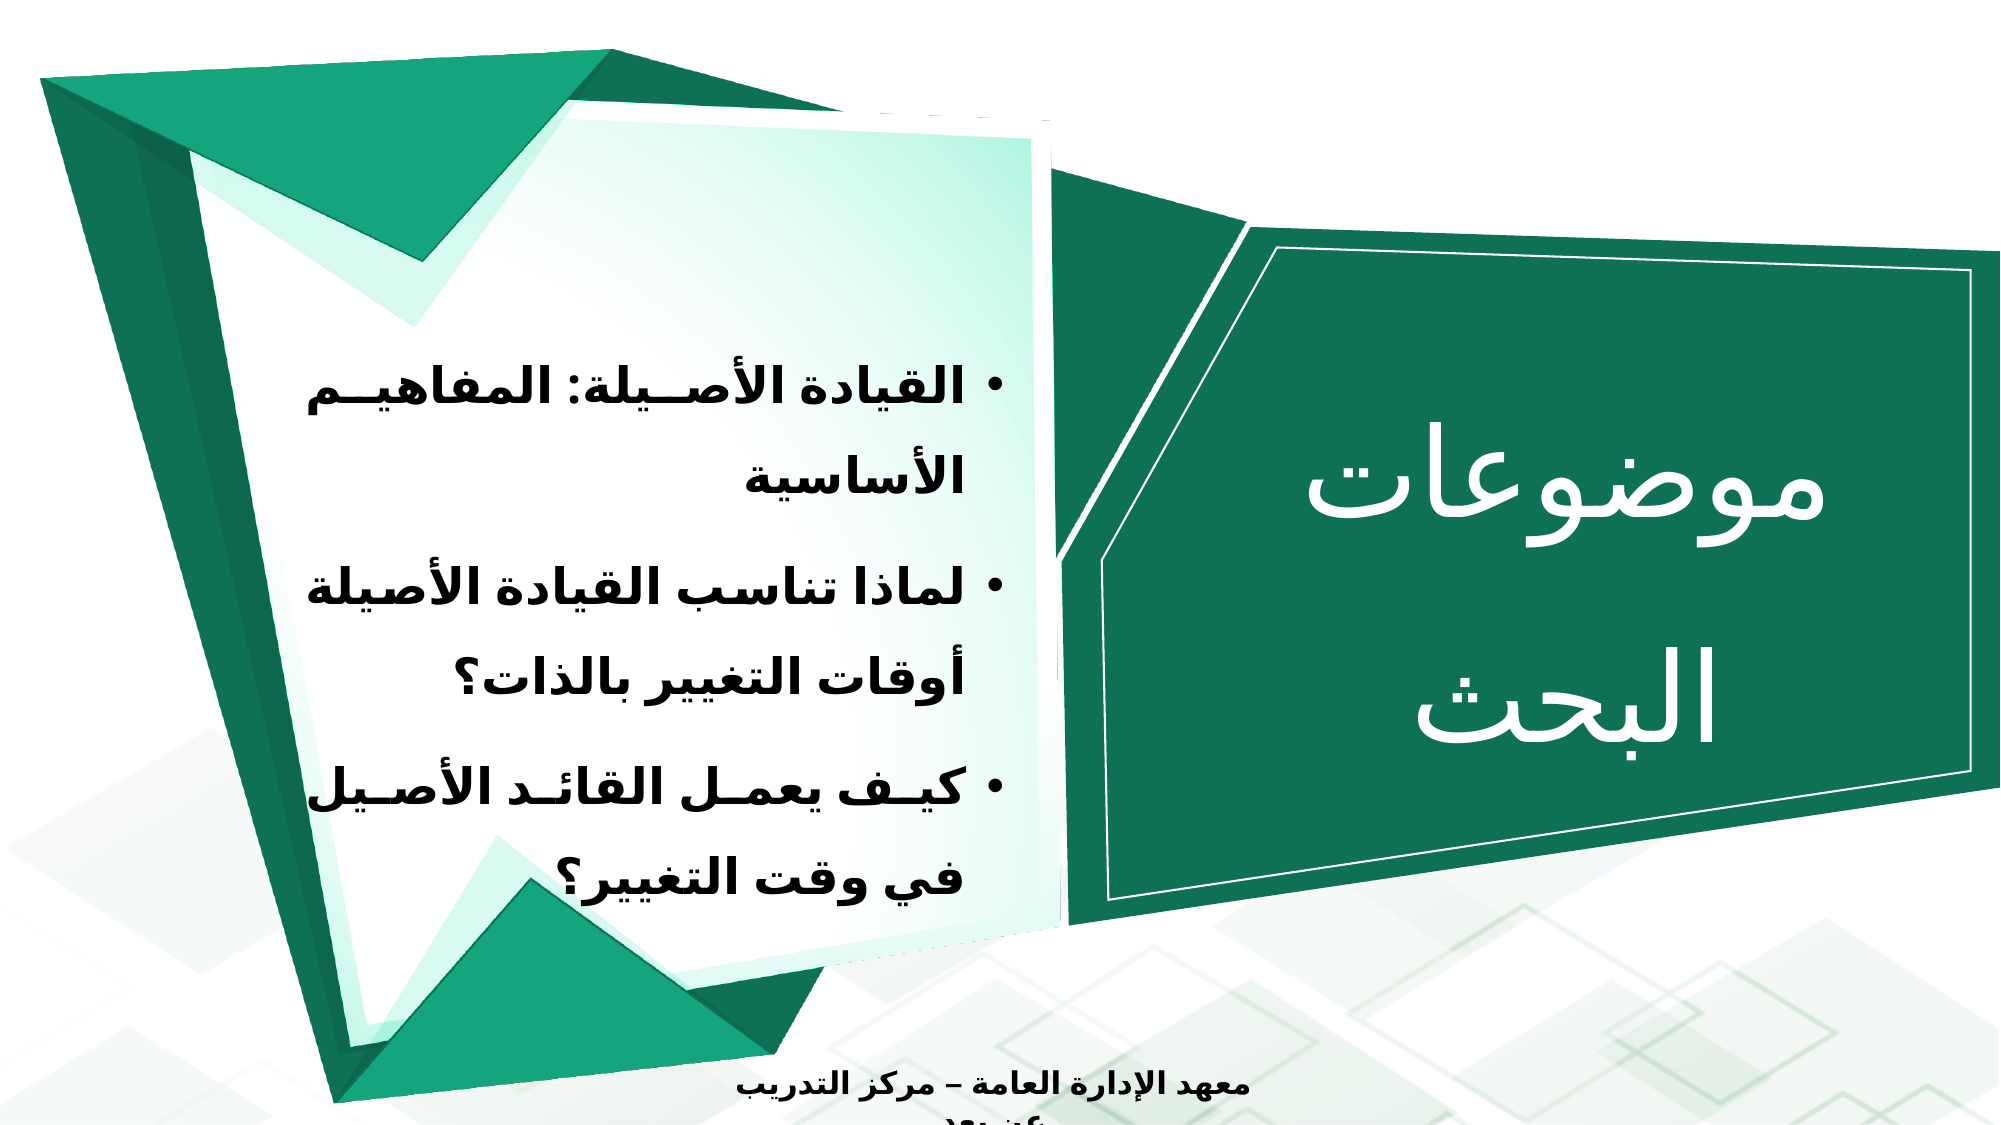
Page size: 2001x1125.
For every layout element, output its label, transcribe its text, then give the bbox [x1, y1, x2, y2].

text_box [1868, 265, 1972, 788]
title موضوعات البحث [1287, 69, 1868, 1017]
text_box [1868, 245, 2000, 809]
picture [0, 0, 2001, 1125]
